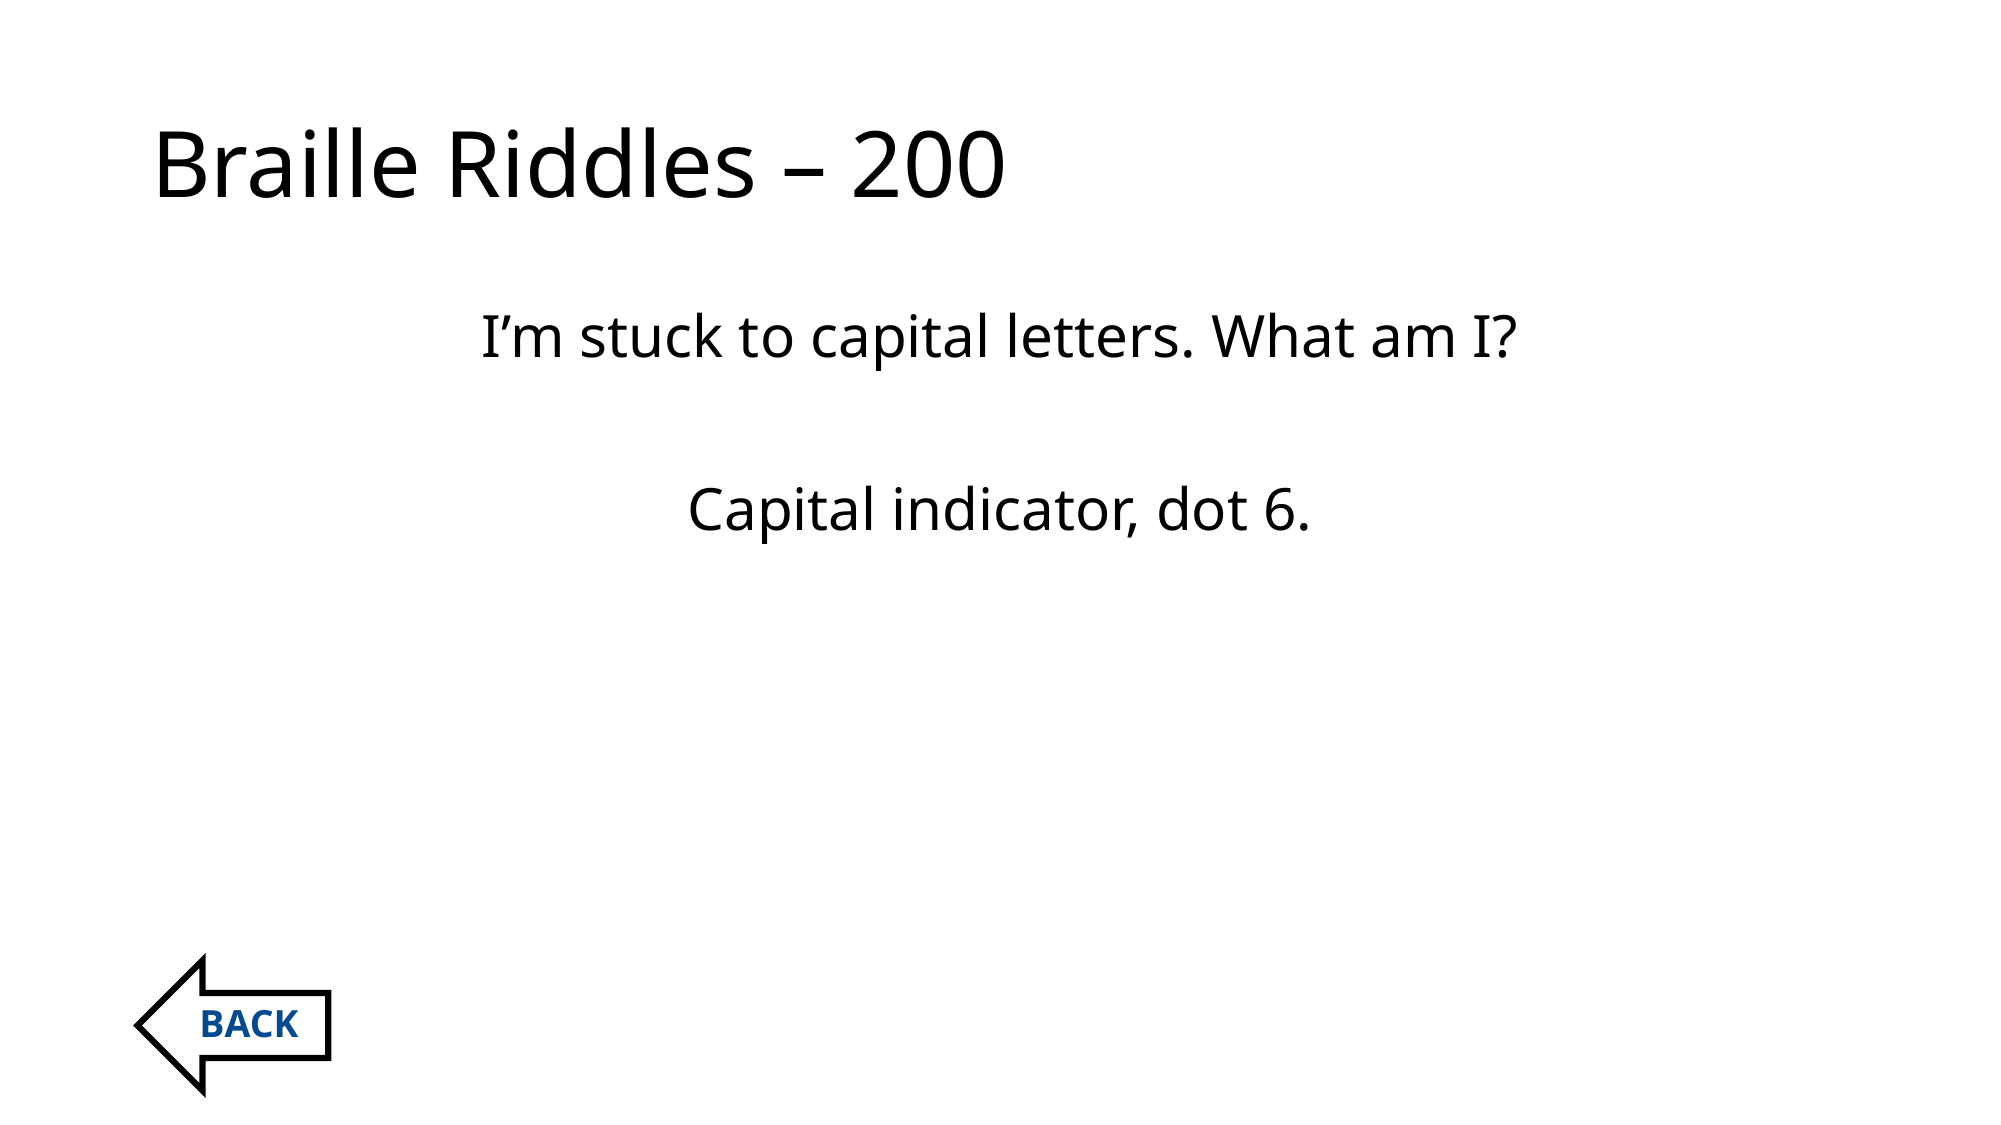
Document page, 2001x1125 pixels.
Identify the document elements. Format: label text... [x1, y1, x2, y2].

list Capital indicator, dot 6. [356, 472, 1644, 709]
list I’m stuck to capital letters. What am I? [119, 299, 1881, 456]
title Braille Riddles – 200 [136, 58, 1862, 277]
